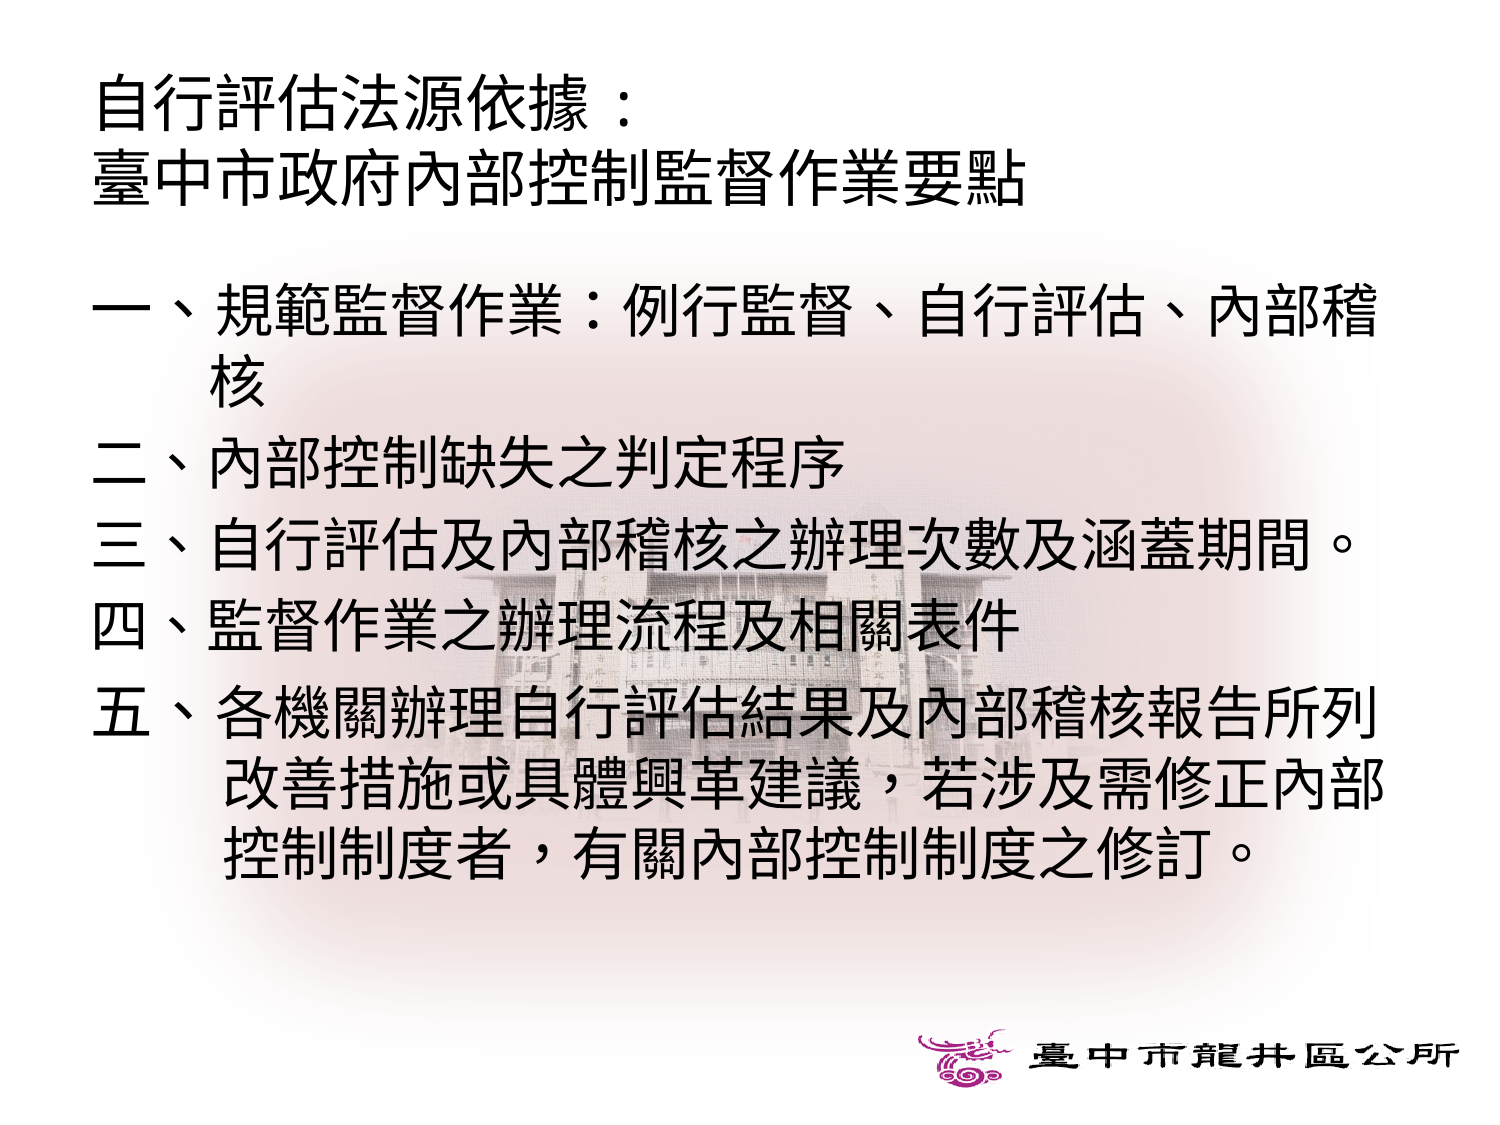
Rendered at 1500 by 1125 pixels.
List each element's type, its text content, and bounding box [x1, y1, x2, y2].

list 一、規範監督作業：例行監督、自行評估、內部稽核 二、內部控制缺失之判定程序 三、自行評估及內部稽核之辦理次數及涵蓋期間。 四、監督作業之辦理流程及相關表件 五、各機關辦理自行評估結果及內部稽核報告所列改善措施或具體興革建議，若涉及需修正內部控制制度者，有關內部控制制度之修訂。 [75, 262, 1425, 1005]
picture [907, 1023, 1488, 1094]
title 自行評估法源依據: 臺中市政府內部控制監督作業要點 [75, 45, 1425, 233]
